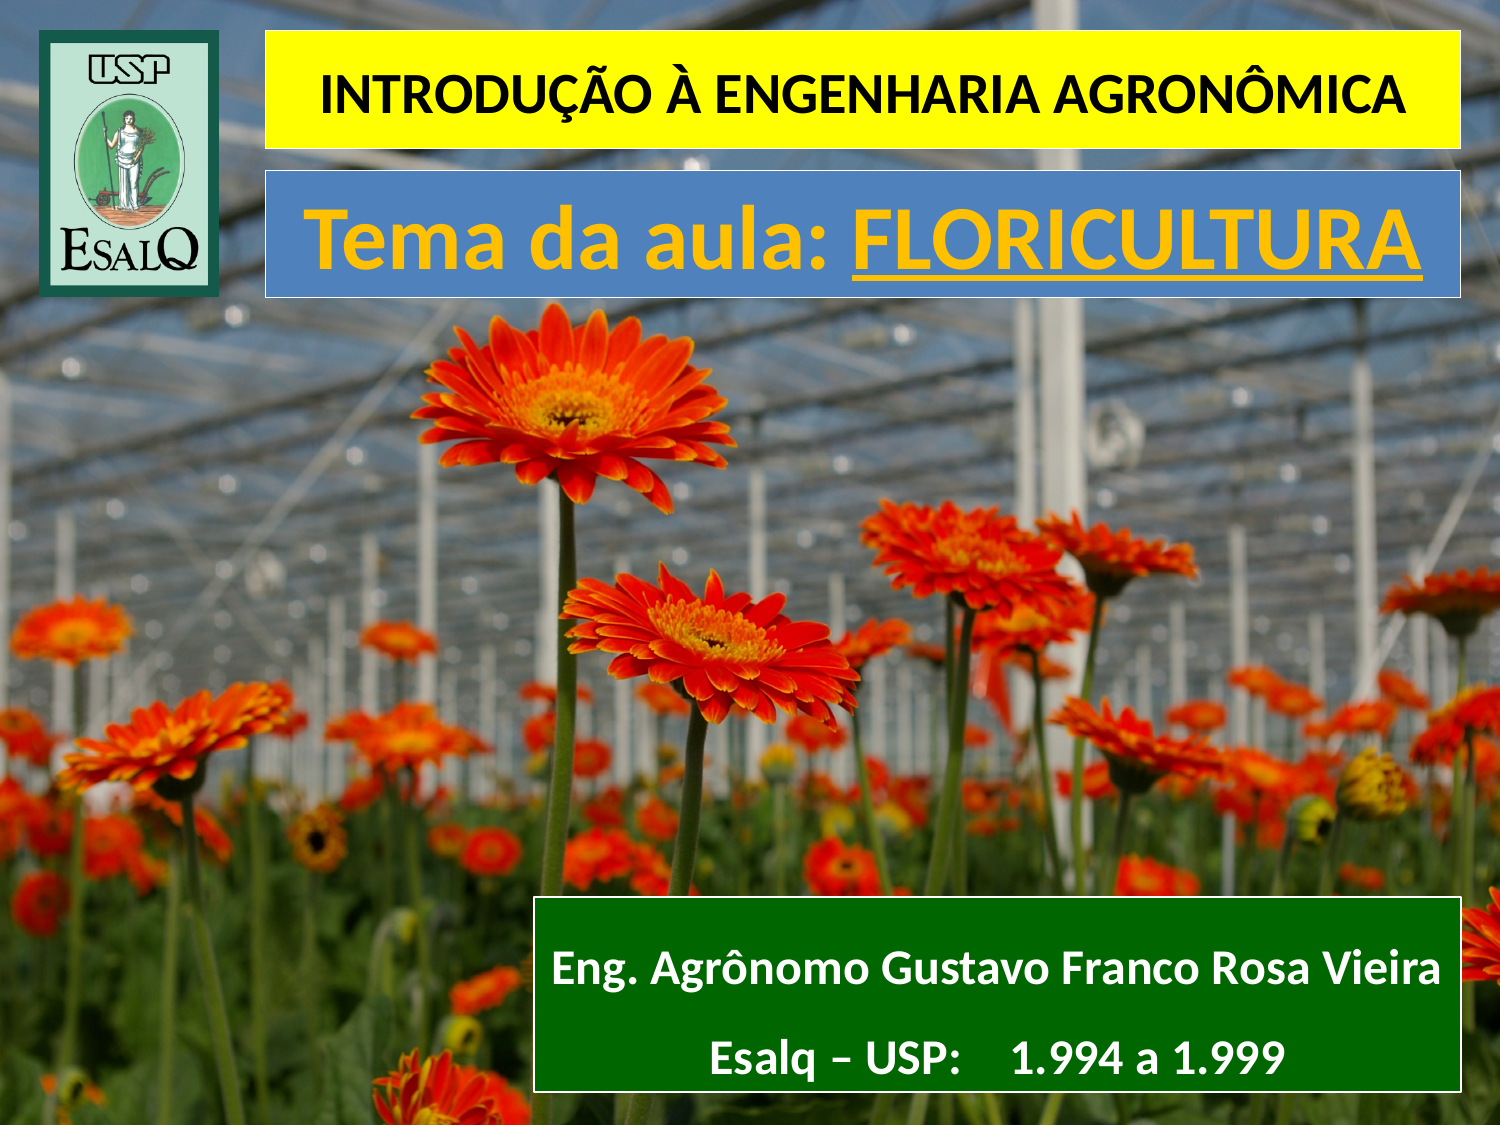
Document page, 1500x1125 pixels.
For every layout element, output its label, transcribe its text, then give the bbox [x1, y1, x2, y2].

text_box Eng. Agrônomo Gustavo Franco Rosa Vieira Esalq – USP: 1.994 a 1.999 [533, 897, 1461, 1093]
title INTRODUÇÃO À ENGENHARIA AGRONÔMICA [265, 30, 1461, 149]
picture [0, 0, 1500, 1125]
list Tema da aula: FLORICULTURA [265, 170, 1461, 298]
